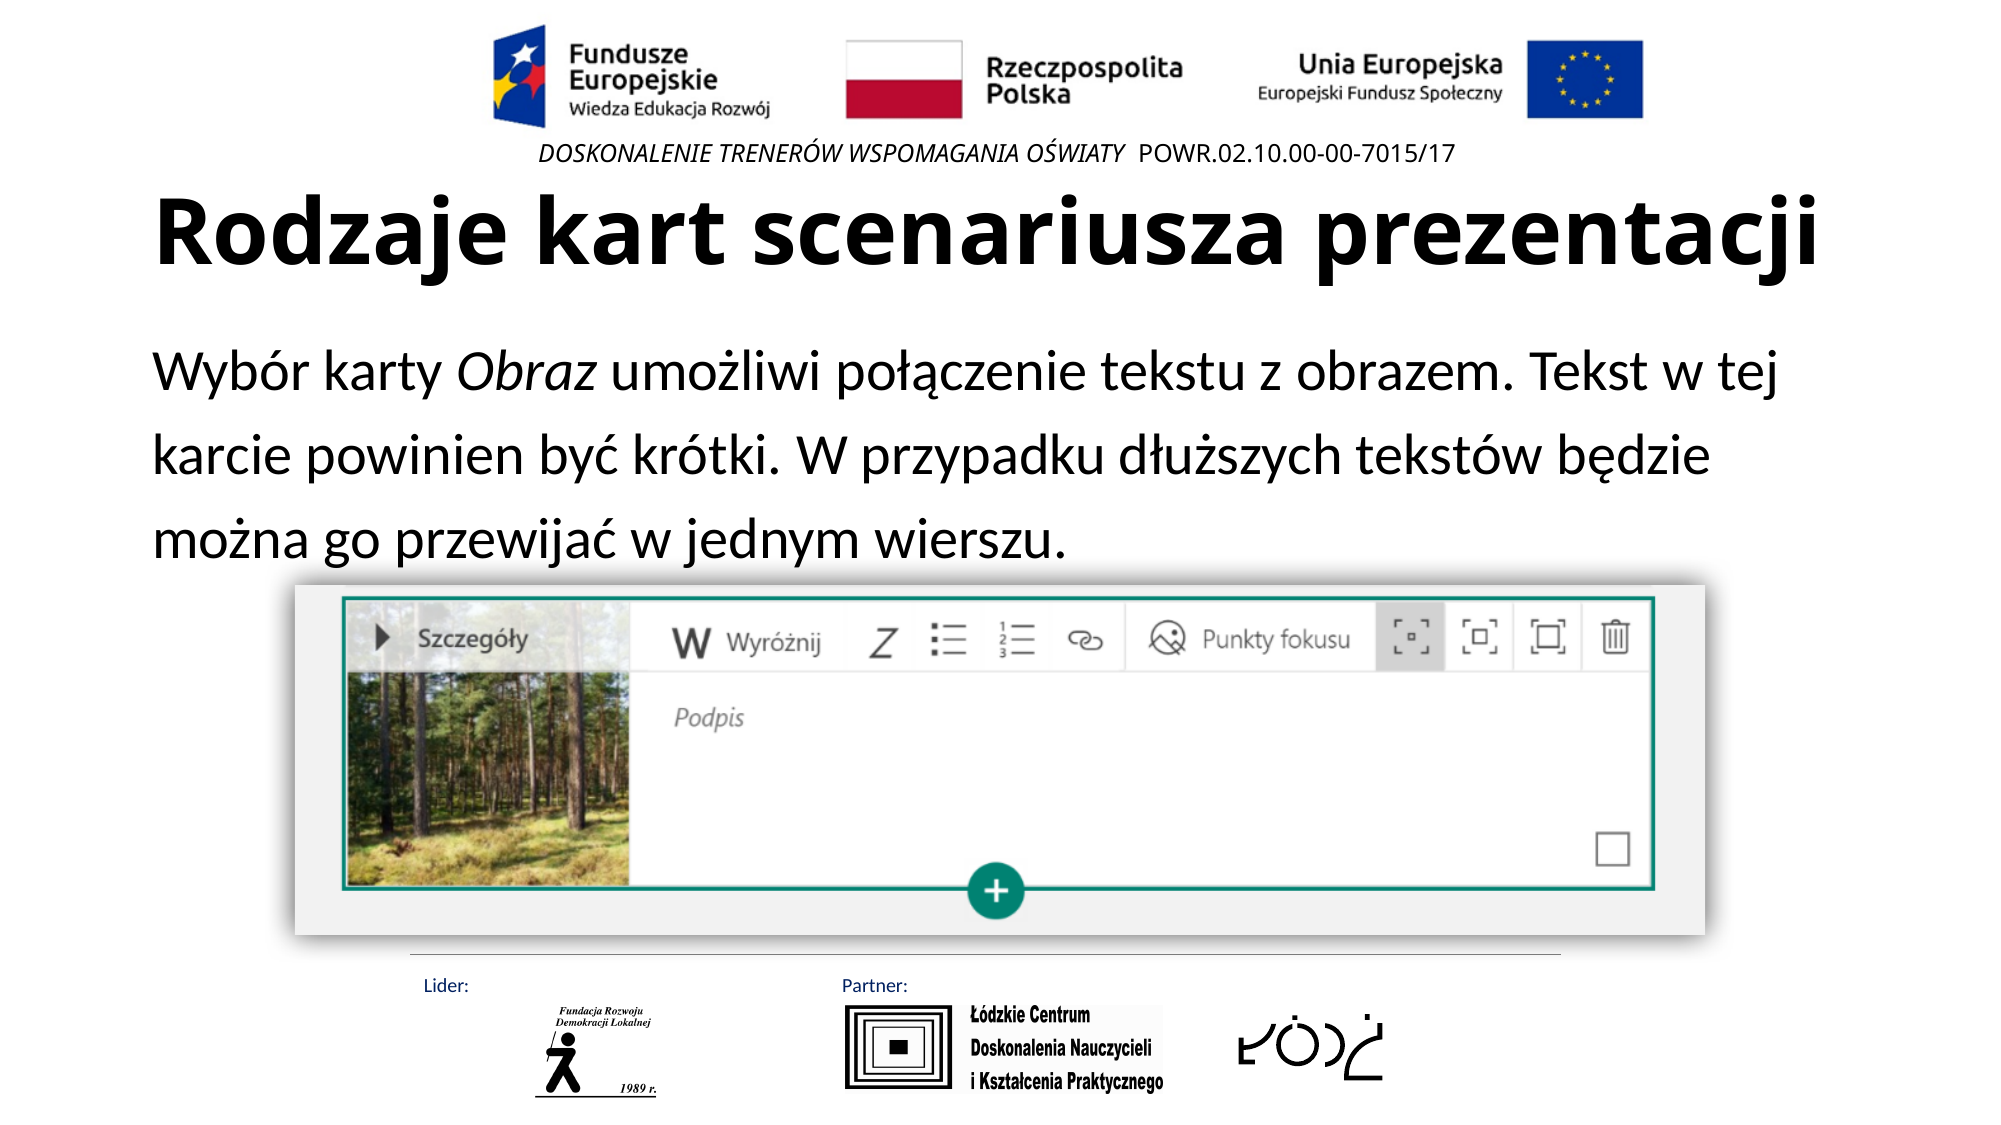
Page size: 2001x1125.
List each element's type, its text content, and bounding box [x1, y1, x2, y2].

picture [735, 146, 742, 153]
picture [1106, 145, 1116, 154]
picture [887, 146, 894, 153]
picture [1291, 146, 1299, 154]
picture [793, 146, 800, 153]
picture [1270, 146, 1278, 154]
picture [1200, 146, 1206, 153]
picture [806, 146, 817, 154]
picture [543, 146, 552, 154]
title Rodzaje kart scenariusza prezentacji [137, 159, 1863, 310]
picture [1378, 146, 1386, 154]
picture [1305, 146, 1313, 154]
picture [558, 146, 569, 154]
picture [1327, 146, 1335, 154]
picture [603, 146, 614, 154]
picture [1220, 146, 1228, 154]
picture [1143, 146, 1150, 153]
picture [468, 0, 1669, 154]
list Wybór karty Obraz umożliwi połączenie tekstu z obrazem. Tekst w tej karcie powinien być krótki. W przypadku dłuższych tekstów będzie można go przewijać w jednym wierszu. [137, 310, 1863, 953]
picture [1342, 146, 1350, 154]
picture [1029, 146, 1040, 154]
picture [1157, 146, 1169, 154]
picture [294, 585, 1706, 935]
picture [900, 146, 911, 154]
footer [662, 1042, 1338, 1103]
